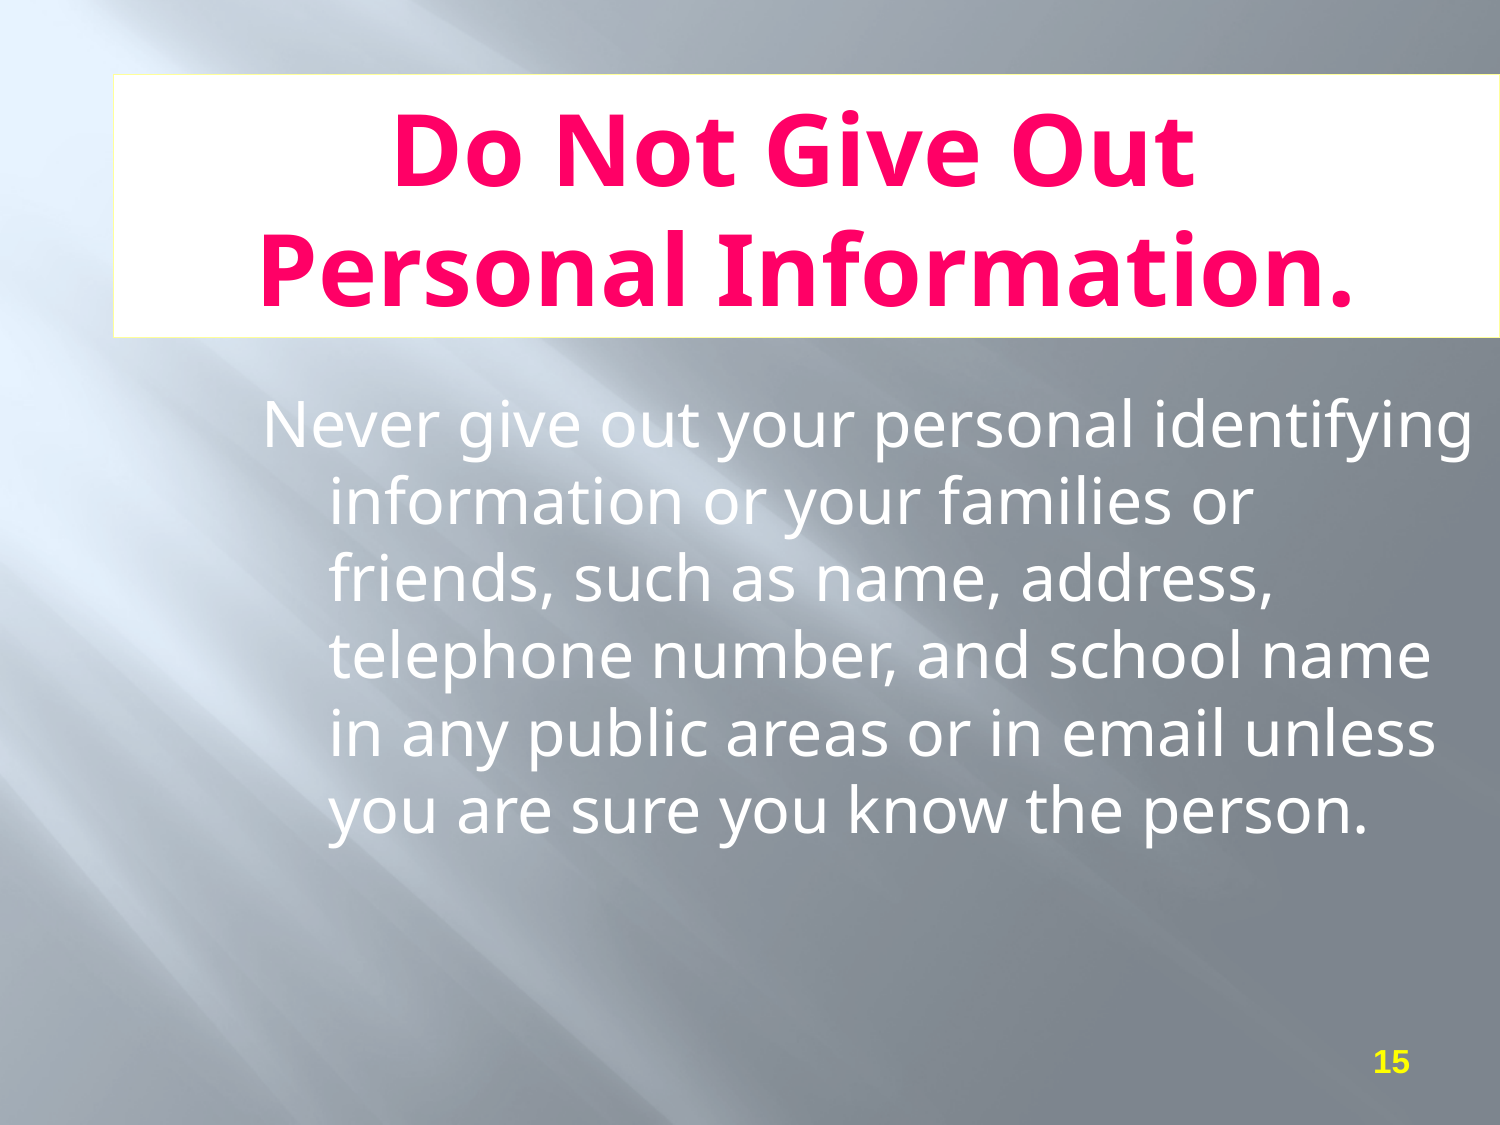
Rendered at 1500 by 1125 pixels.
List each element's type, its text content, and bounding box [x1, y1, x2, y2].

list Never give out your personal identifying information or your families or friends, such as name, address, telephone number, and school name in any public areas or in email unless you are sure you know the person. [225, 375, 1500, 925]
text_box 15 [1262, 1012, 1425, 1088]
title Do Not Give Out Personal Information. [113, 74, 1500, 338]
